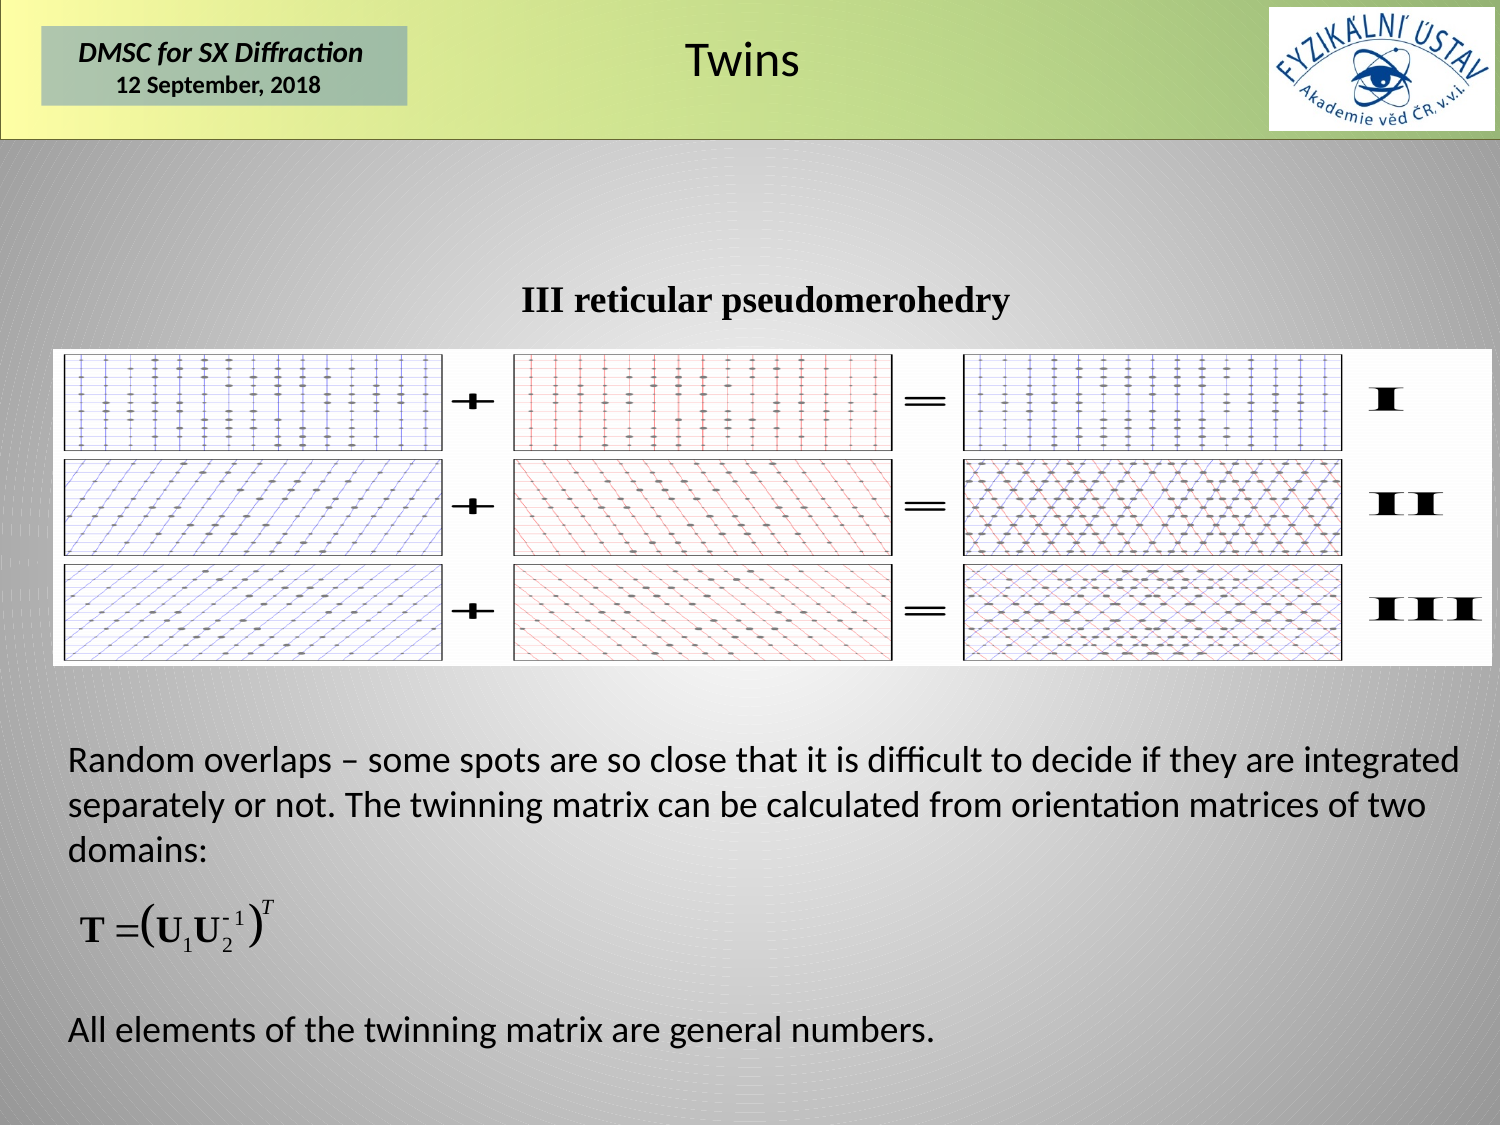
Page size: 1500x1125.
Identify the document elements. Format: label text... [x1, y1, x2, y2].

picture [1269, 7, 1495, 131]
title Twins [132, 19, 1353, 159]
text_box Random overlaps – some spots are so close that it is difficult to decide if they are integrated separately or not. The twinning matrix can be calculated from orientation matrices of two domains: All elements of the twinning matrix are general numbers. [53, 727, 1495, 1103]
picture [52, 349, 1492, 666]
text_box III reticular pseudomerohedry [132, 267, 1400, 328]
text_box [76, 892, 282, 966]
